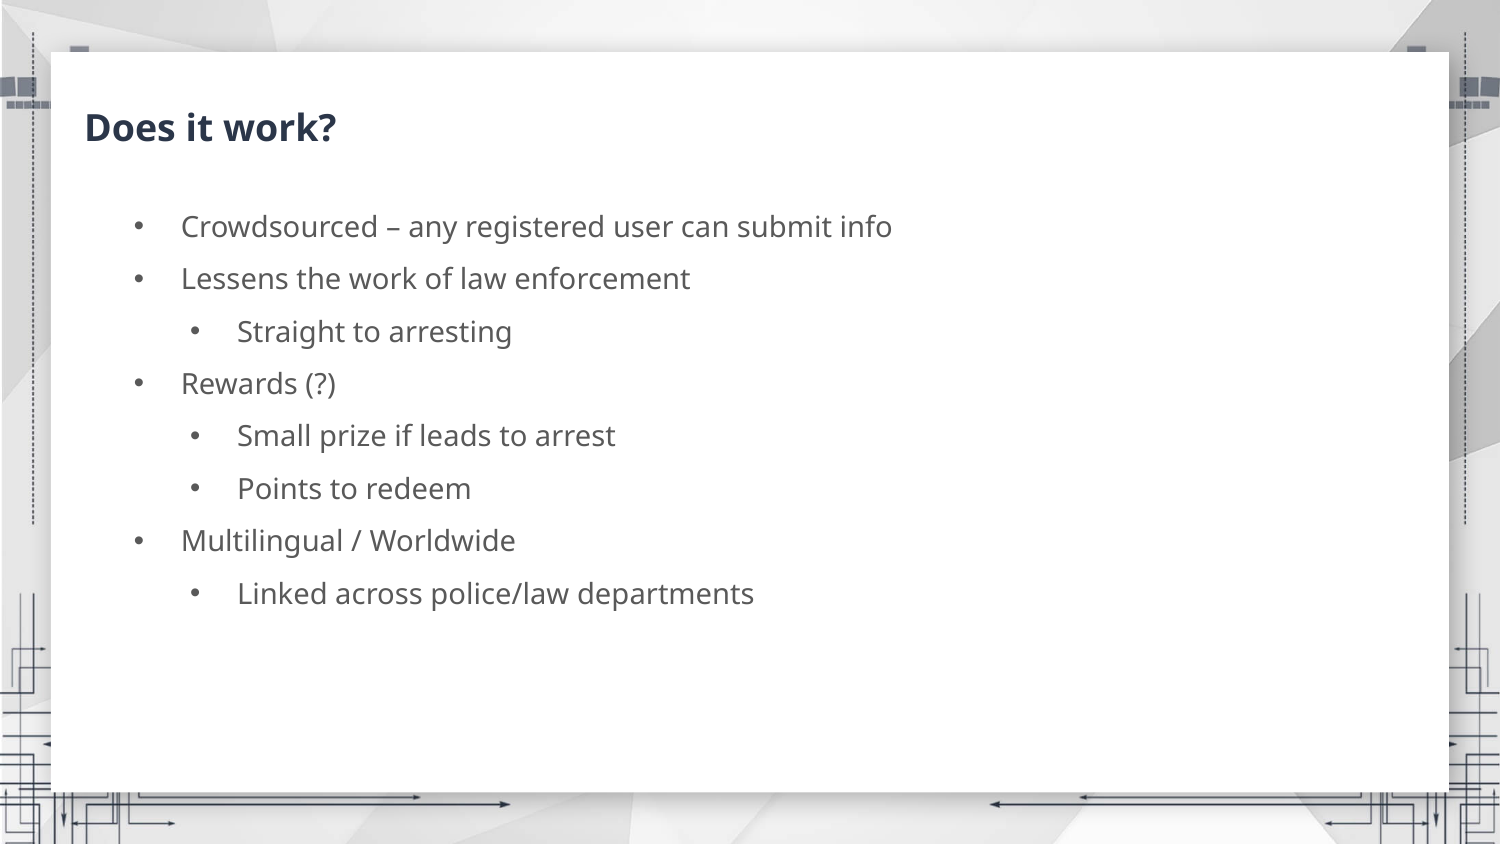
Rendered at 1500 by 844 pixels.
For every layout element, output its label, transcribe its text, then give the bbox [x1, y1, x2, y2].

text_box Does it work? [84, 92, 337, 157]
picture [0, 0, 1500, 844]
text_box Crowdsourced – any registered user can submit info Lessens the work of law enforcement Straight to arresting Rewards (?) Small prize if leads to arrest Points to redeem Multilingual / Worldwide Linked across police/law departments [119, 183, 1369, 618]
